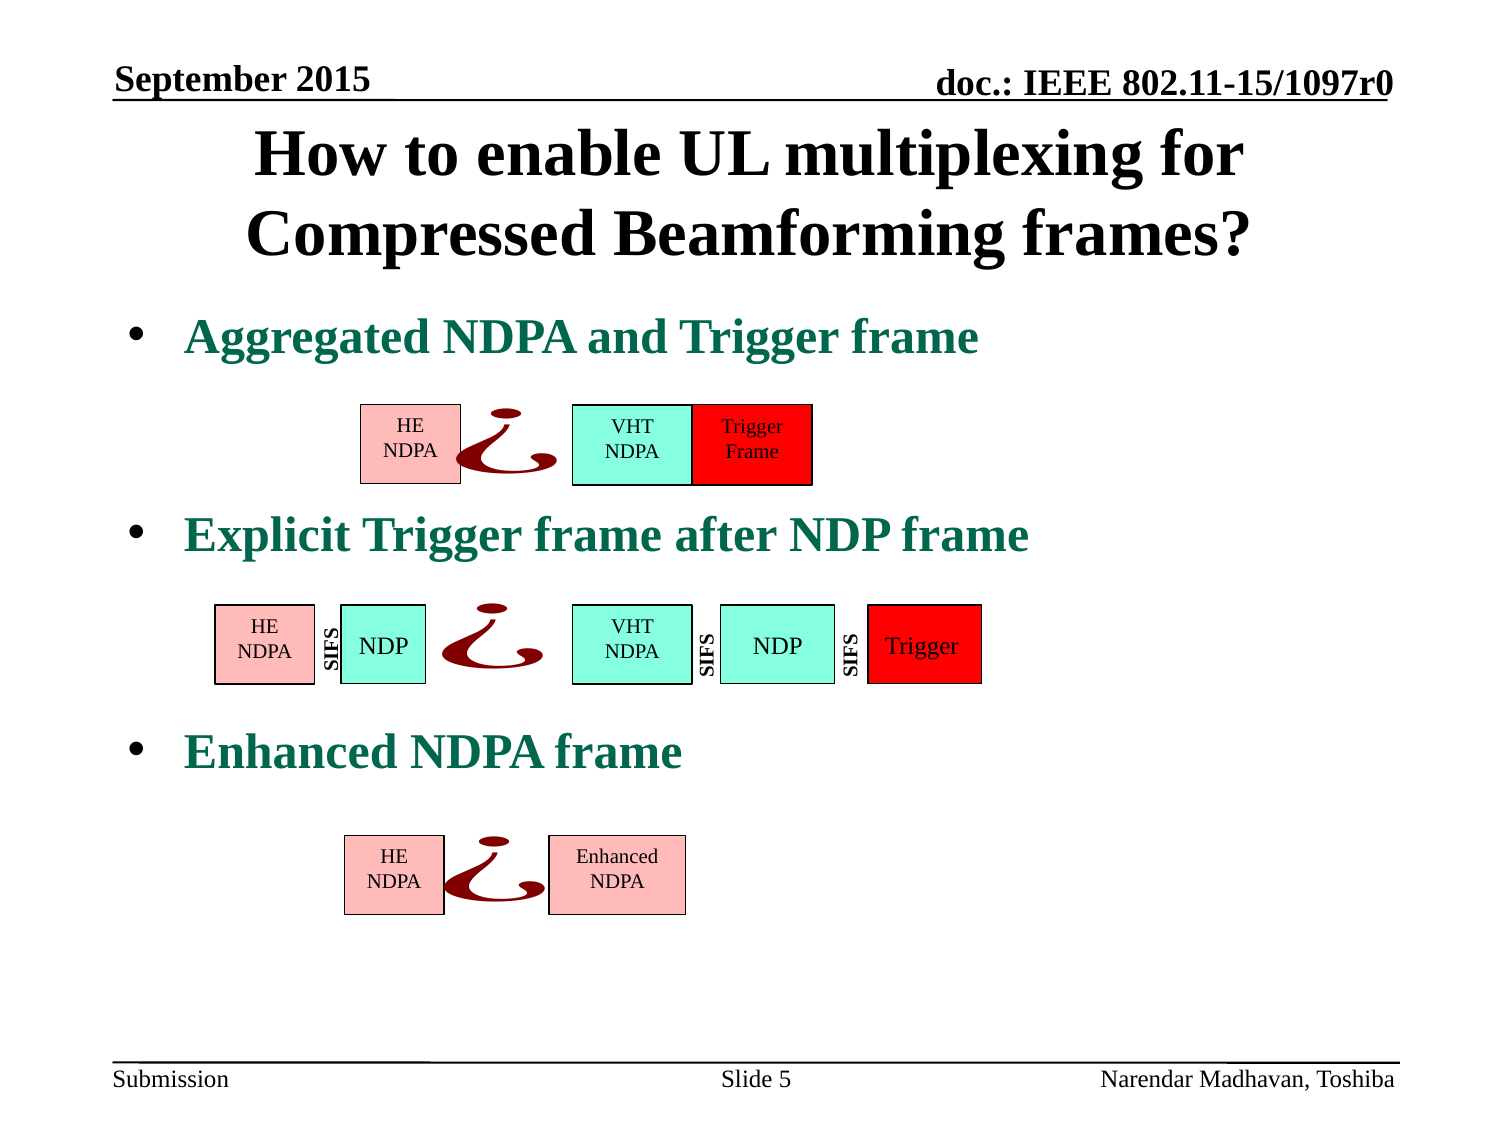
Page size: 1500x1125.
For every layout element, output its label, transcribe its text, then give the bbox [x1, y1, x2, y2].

title How to enable UL multiplexing for Compressed Beamforming frames? [112, 129, 1388, 249]
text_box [360, 402, 813, 486]
list Aggregated NDPA and Trigger frame Explicit Trigger frame after NDP frame Enhanced NDPA frame [112, 295, 1388, 1052]
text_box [344, 829, 686, 915]
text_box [214, 585, 982, 693]
slide_number Slide 5 [712, 1061, 800, 1123]
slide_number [114, 54, 423, 100]
footer Narendar Madhavan, Toshiba [878, 1061, 1402, 1093]
